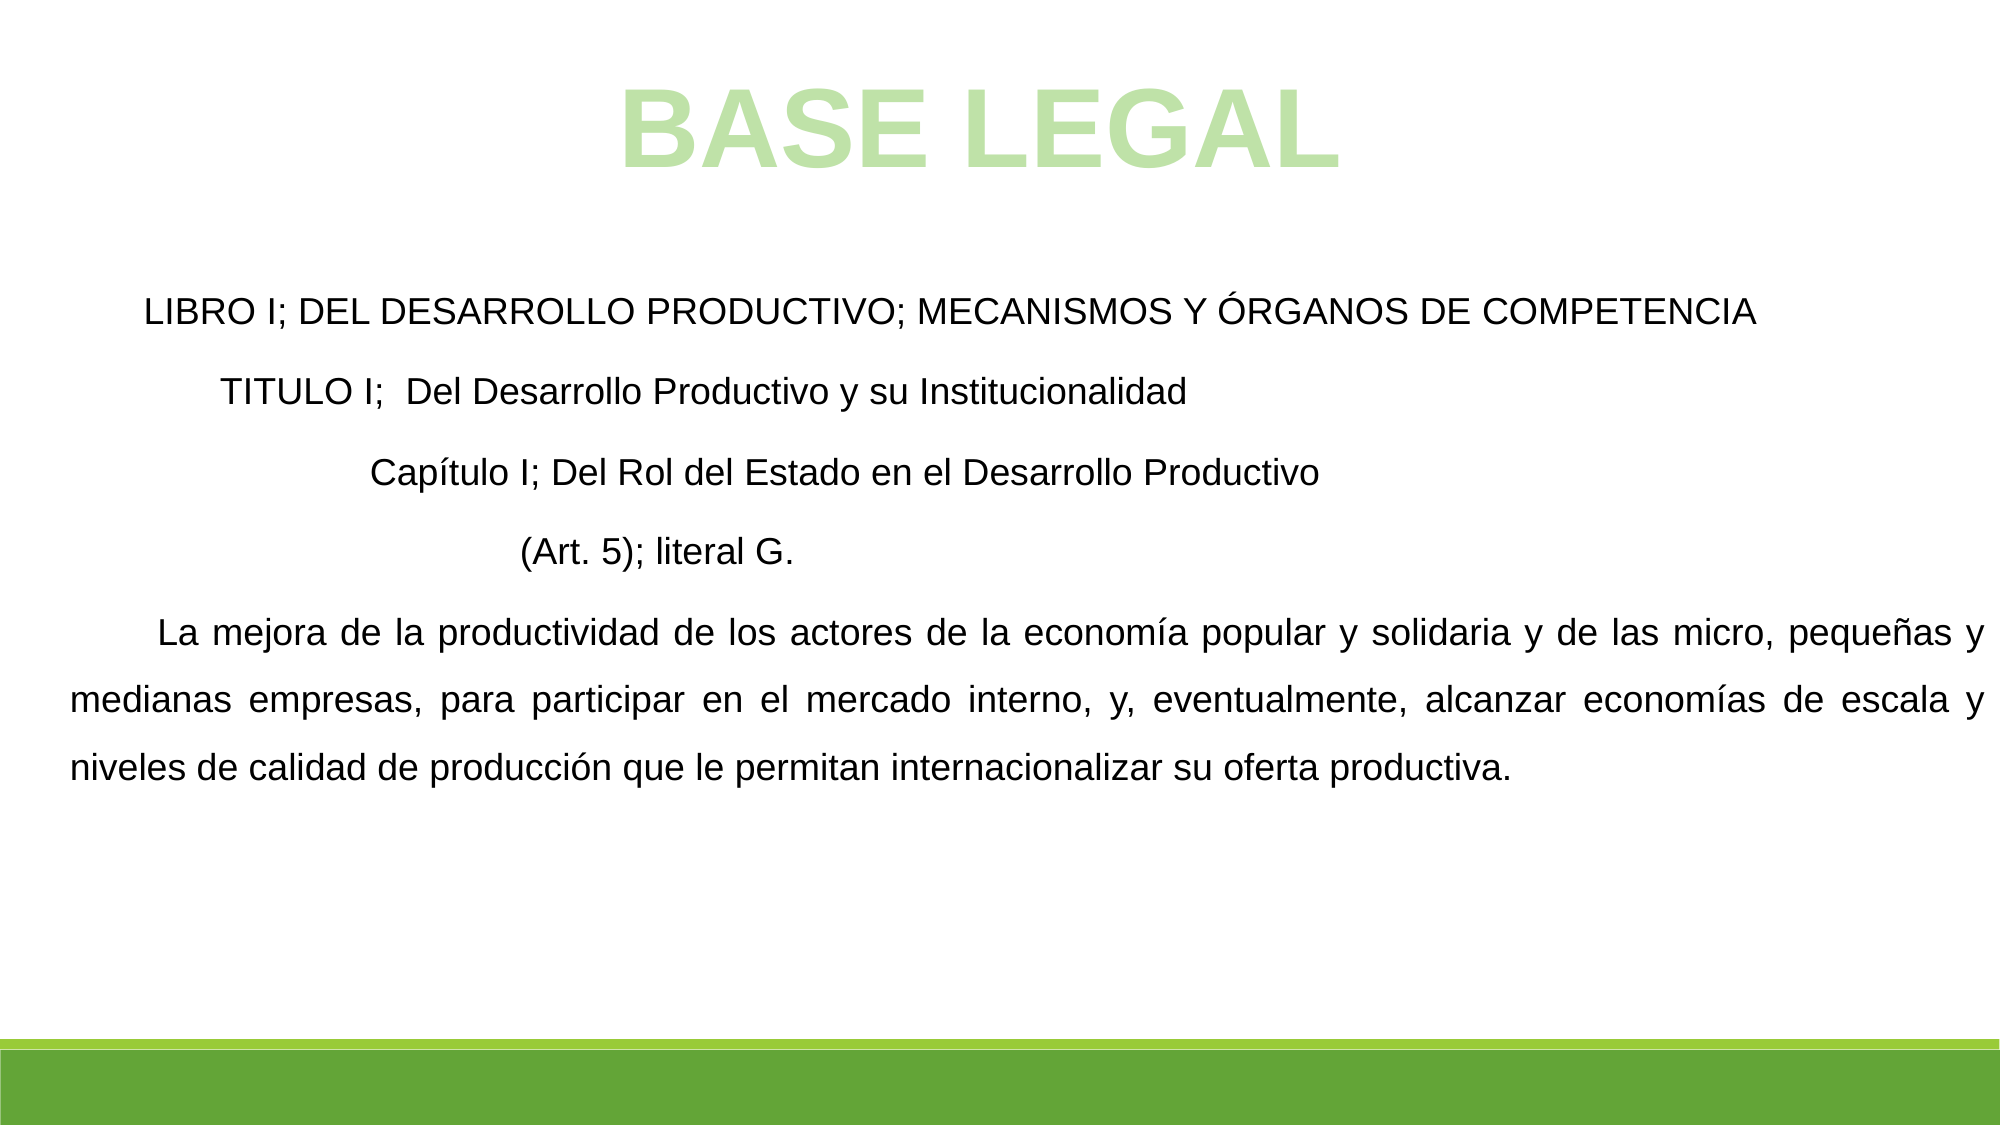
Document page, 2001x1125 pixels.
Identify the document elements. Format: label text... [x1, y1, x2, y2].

text_box BASE LEGAL [603, 47, 1388, 198]
text_box LIBRO I; DEL DESARROLLO PRODUCTIVO; MECANISMOS Y ÓRGANOS DE COMPETENCIA TITULO I; Del Desarrollo Productivo y su Institucionalidad Capítulo I; Del Rol del Estado en el Desarrollo Productivo (Art. 5); literal G. La mejora de la productividad de los actores de la economía popular y solidaria y de las micro, pequeñas y medianas empresas, para participar en el mercado interno, y, eventualmente, alcanzar economías de escala y niveles de calidad de producción que le permitan internacionalizar su oferta productiva. [55, 257, 2000, 795]
